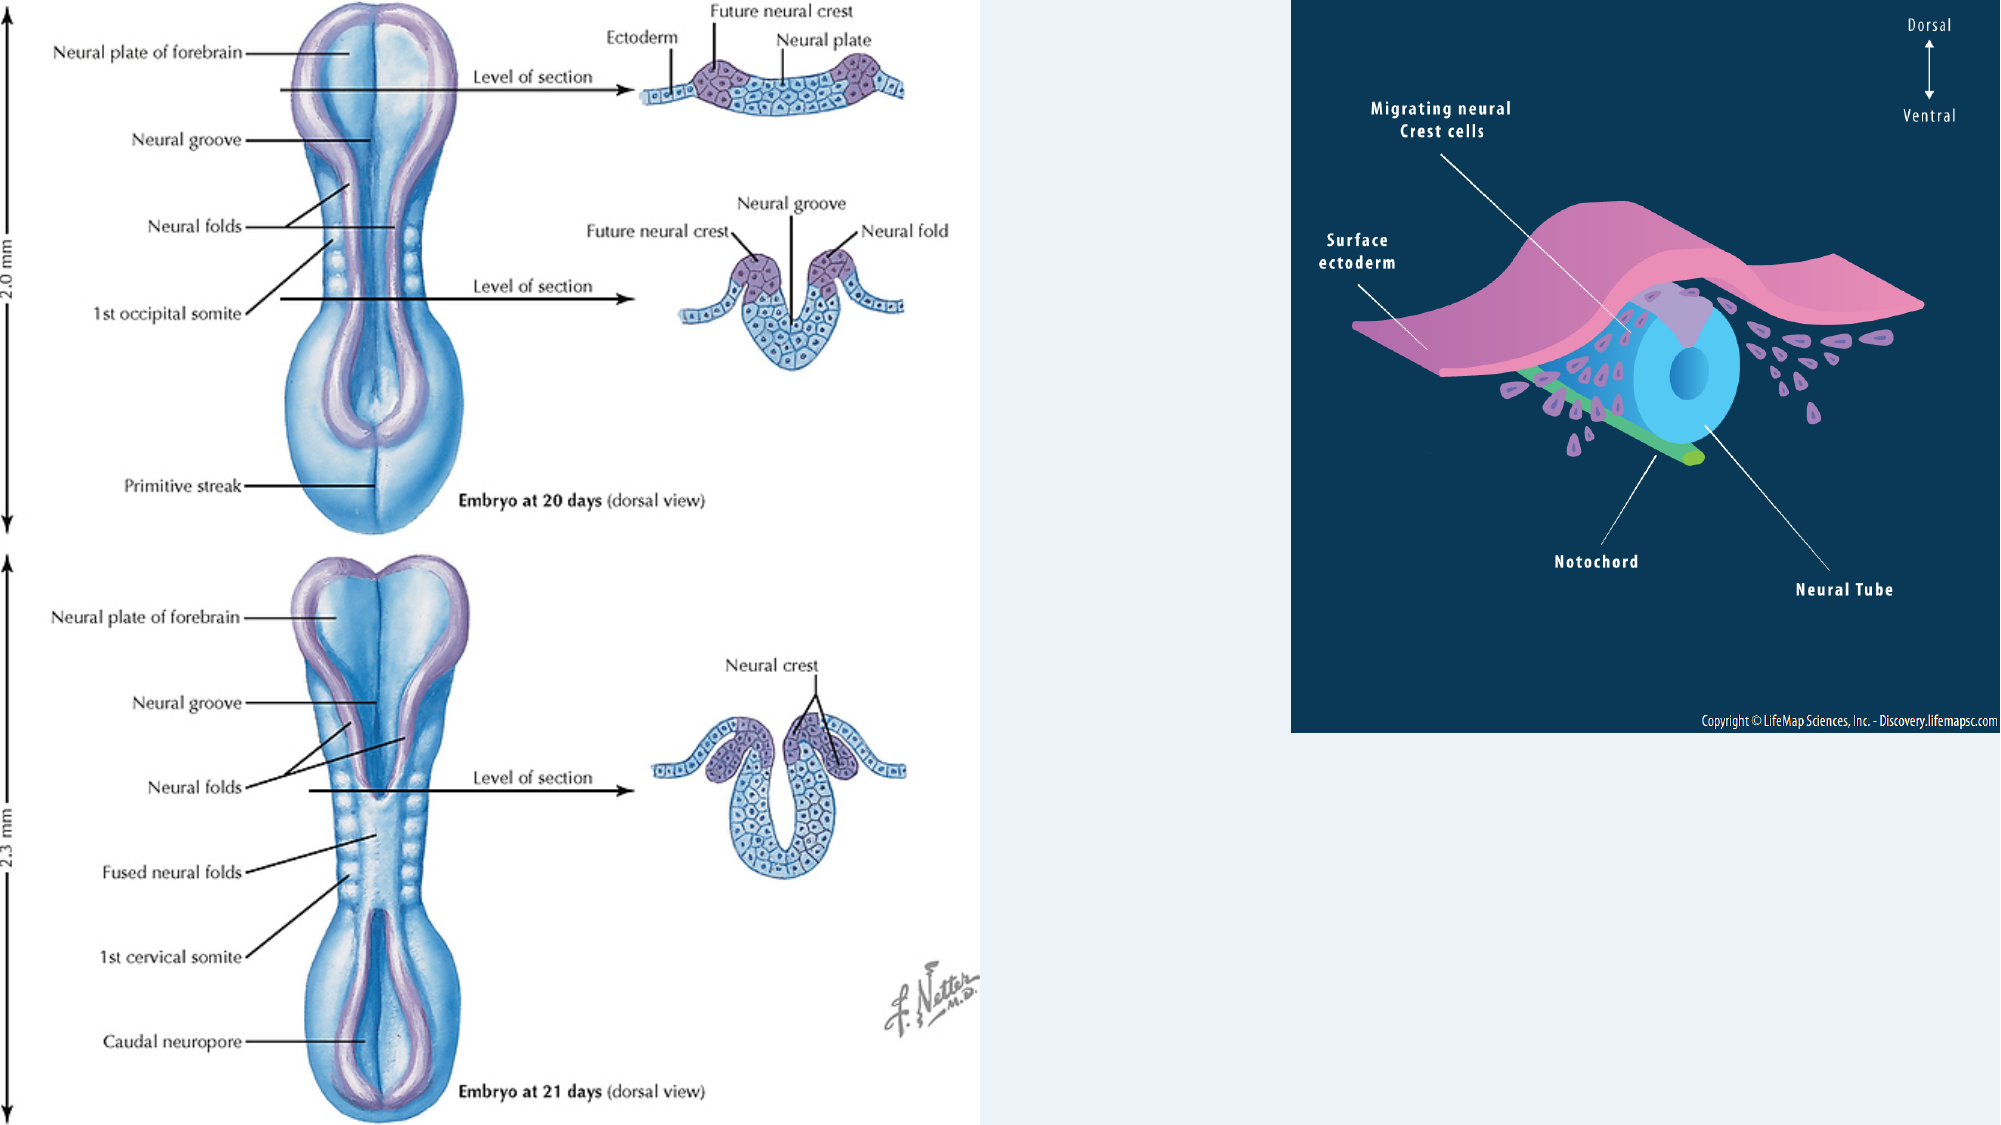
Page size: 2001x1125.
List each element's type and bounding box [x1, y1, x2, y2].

picture [1291, 0, 2000, 733]
picture [0, 0, 980, 1125]
